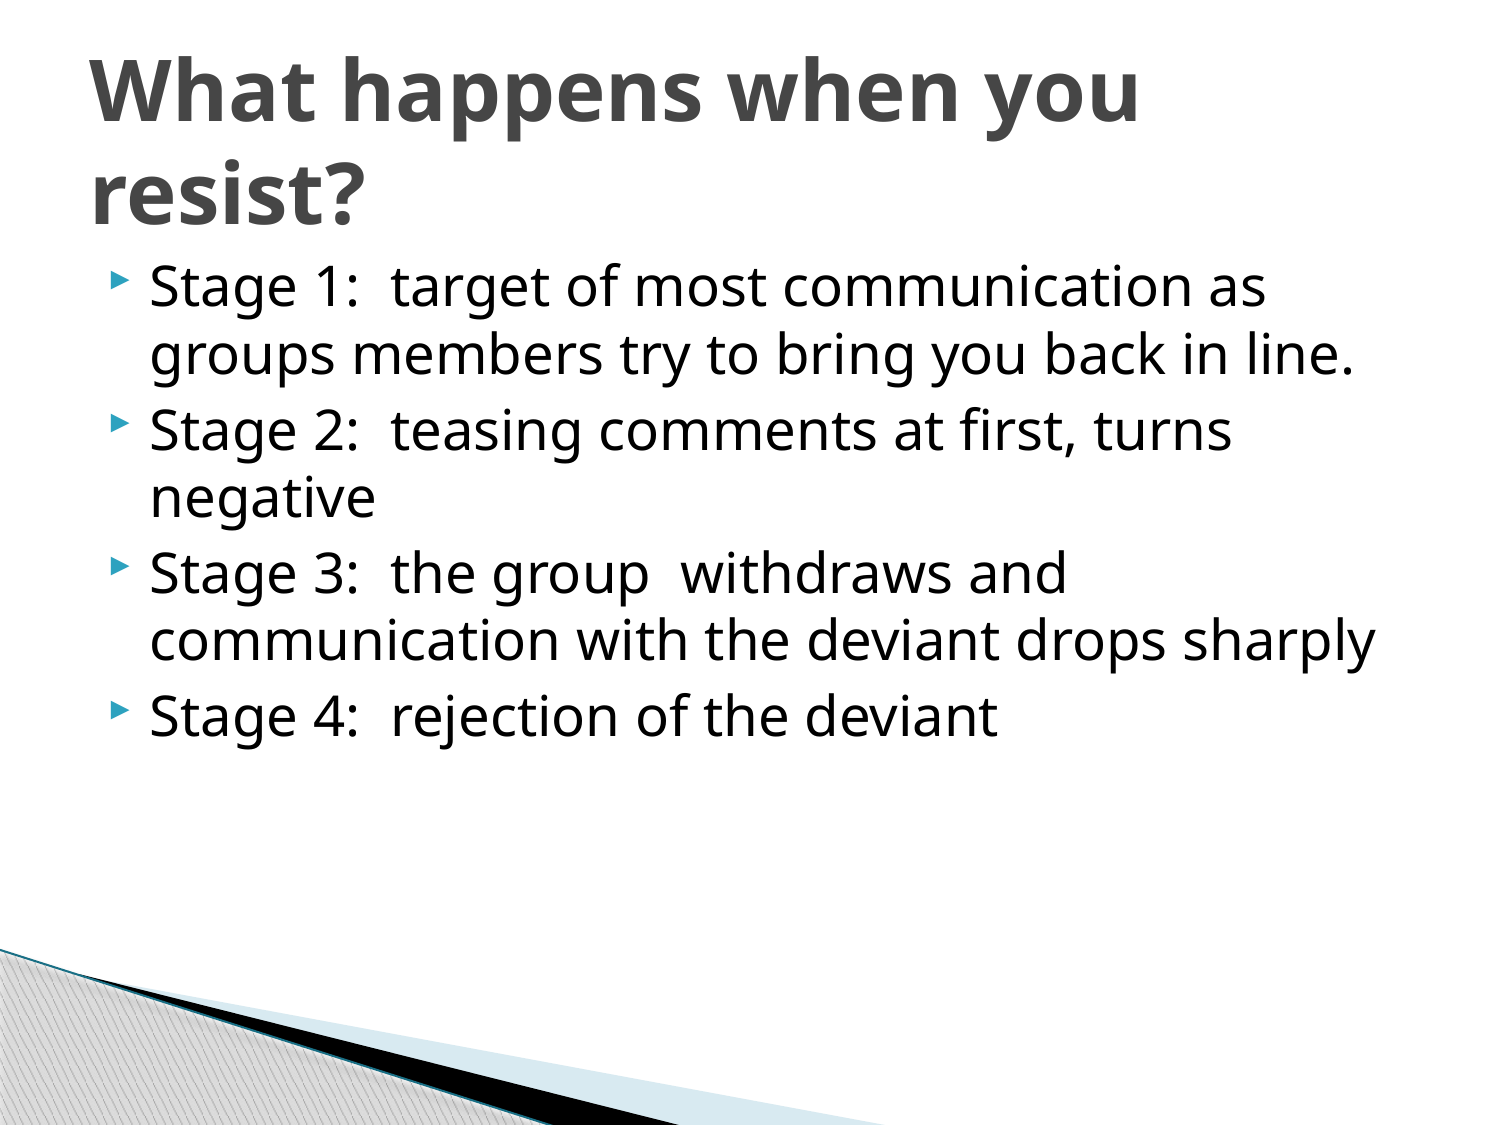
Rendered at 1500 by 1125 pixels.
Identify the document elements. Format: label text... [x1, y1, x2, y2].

title What happens when you resist? [75, 45, 1425, 233]
list Stage 1: target of most communication as groups members try to bring you back in line. Stage 2: teasing comments at first, turns negative Stage 3: the group withdraws and communication with the deviant drops sharply Stage 4: rejection of the deviant [75, 243, 1425, 986]
